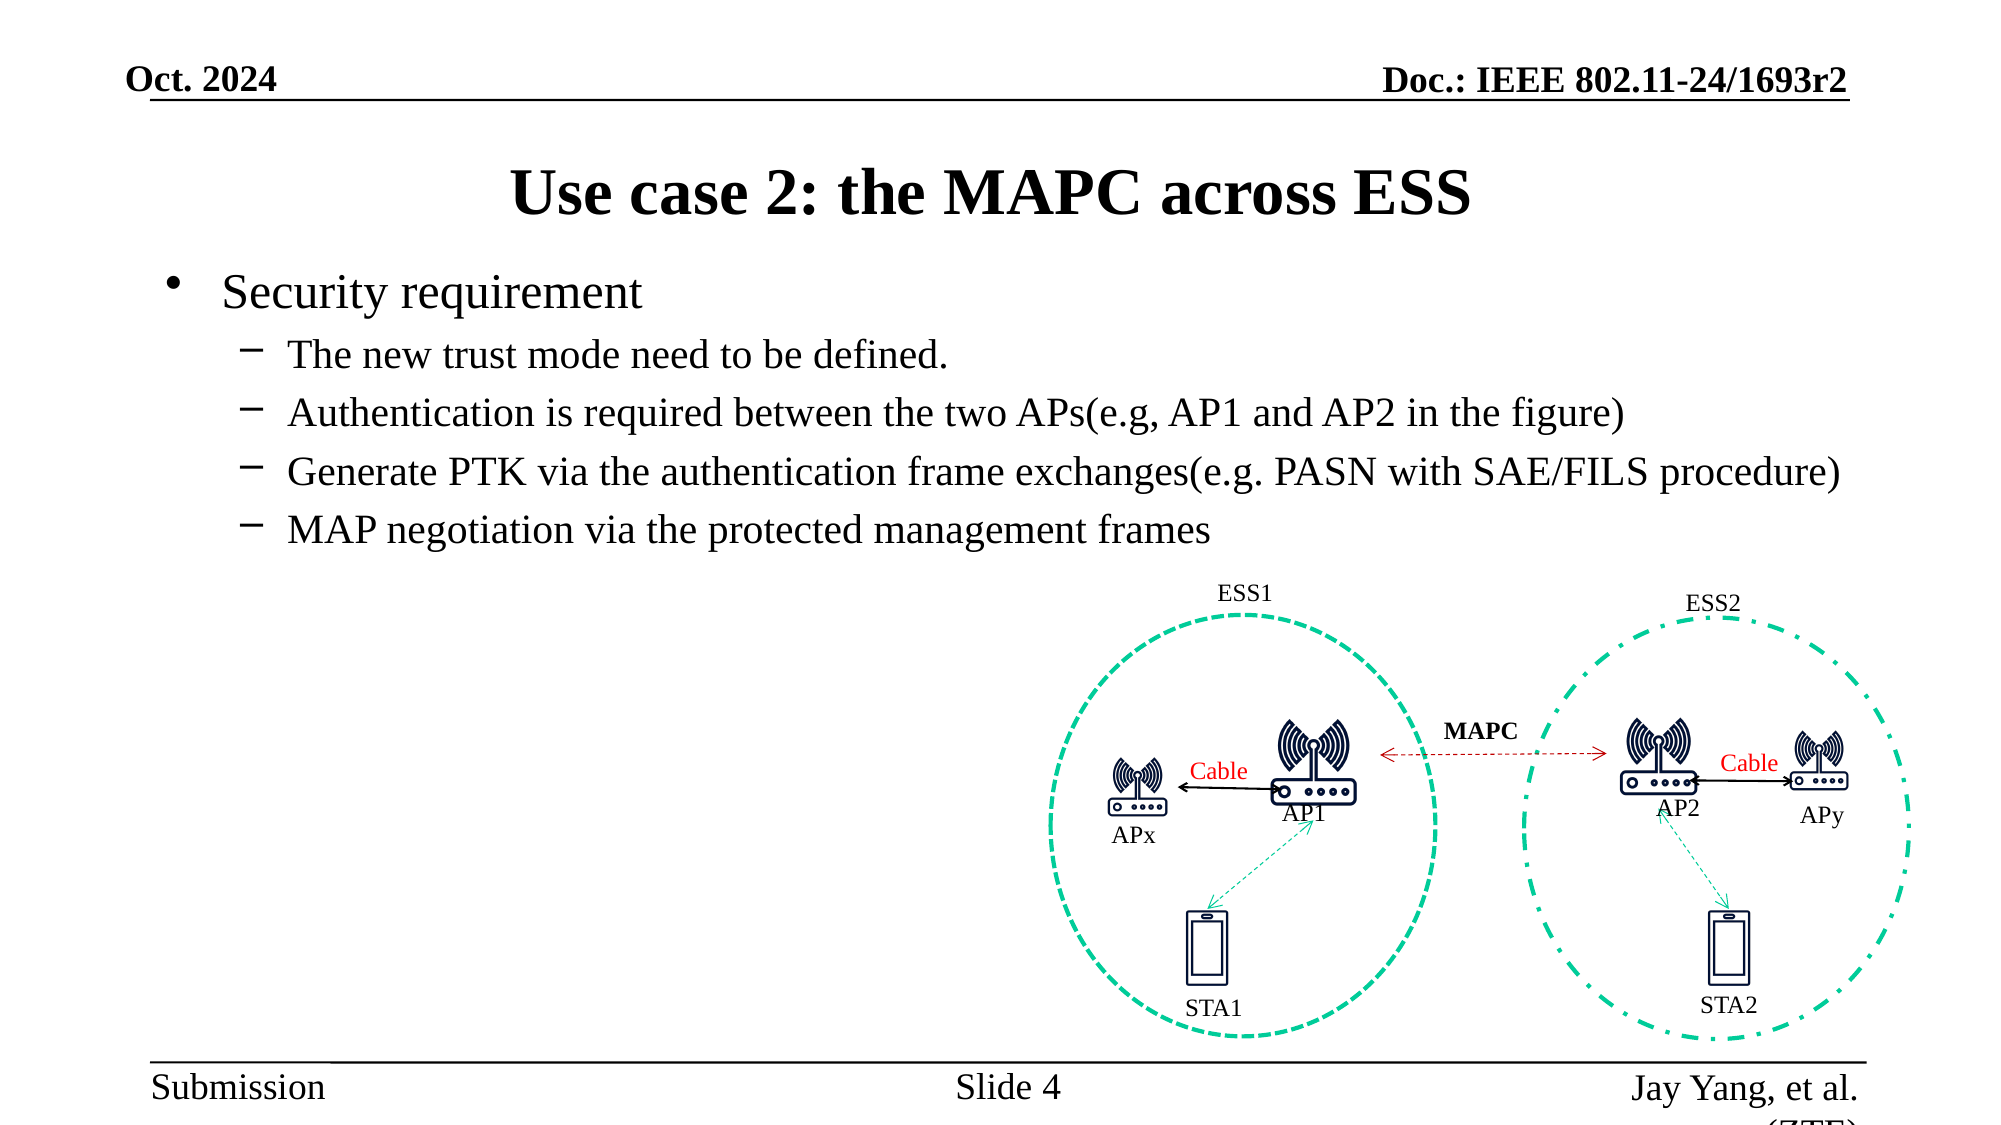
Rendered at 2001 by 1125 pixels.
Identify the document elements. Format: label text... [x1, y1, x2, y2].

title Use case 2: the MAPC across ESS [149, 112, 1851, 250]
picture [1097, 746, 1179, 828]
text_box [1177, 786, 1282, 790]
picture [1778, 720, 1860, 801]
list Security requirement The new trust mode need to be defined. Authentication is required between the two APs(e.g, AP1 and AP2 in the figure) Generate PTK via the authentication frame exchanges(e.g. PASN with SAE/FILS procedure) MAP negotiation via the protected management frames [149, 250, 1929, 571]
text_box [1050, 569, 1910, 1040]
footer Jay Yang, et al. (ZTE) [1529, 1062, 1860, 1109]
slide_number Slide [942, 1061, 1075, 1108]
